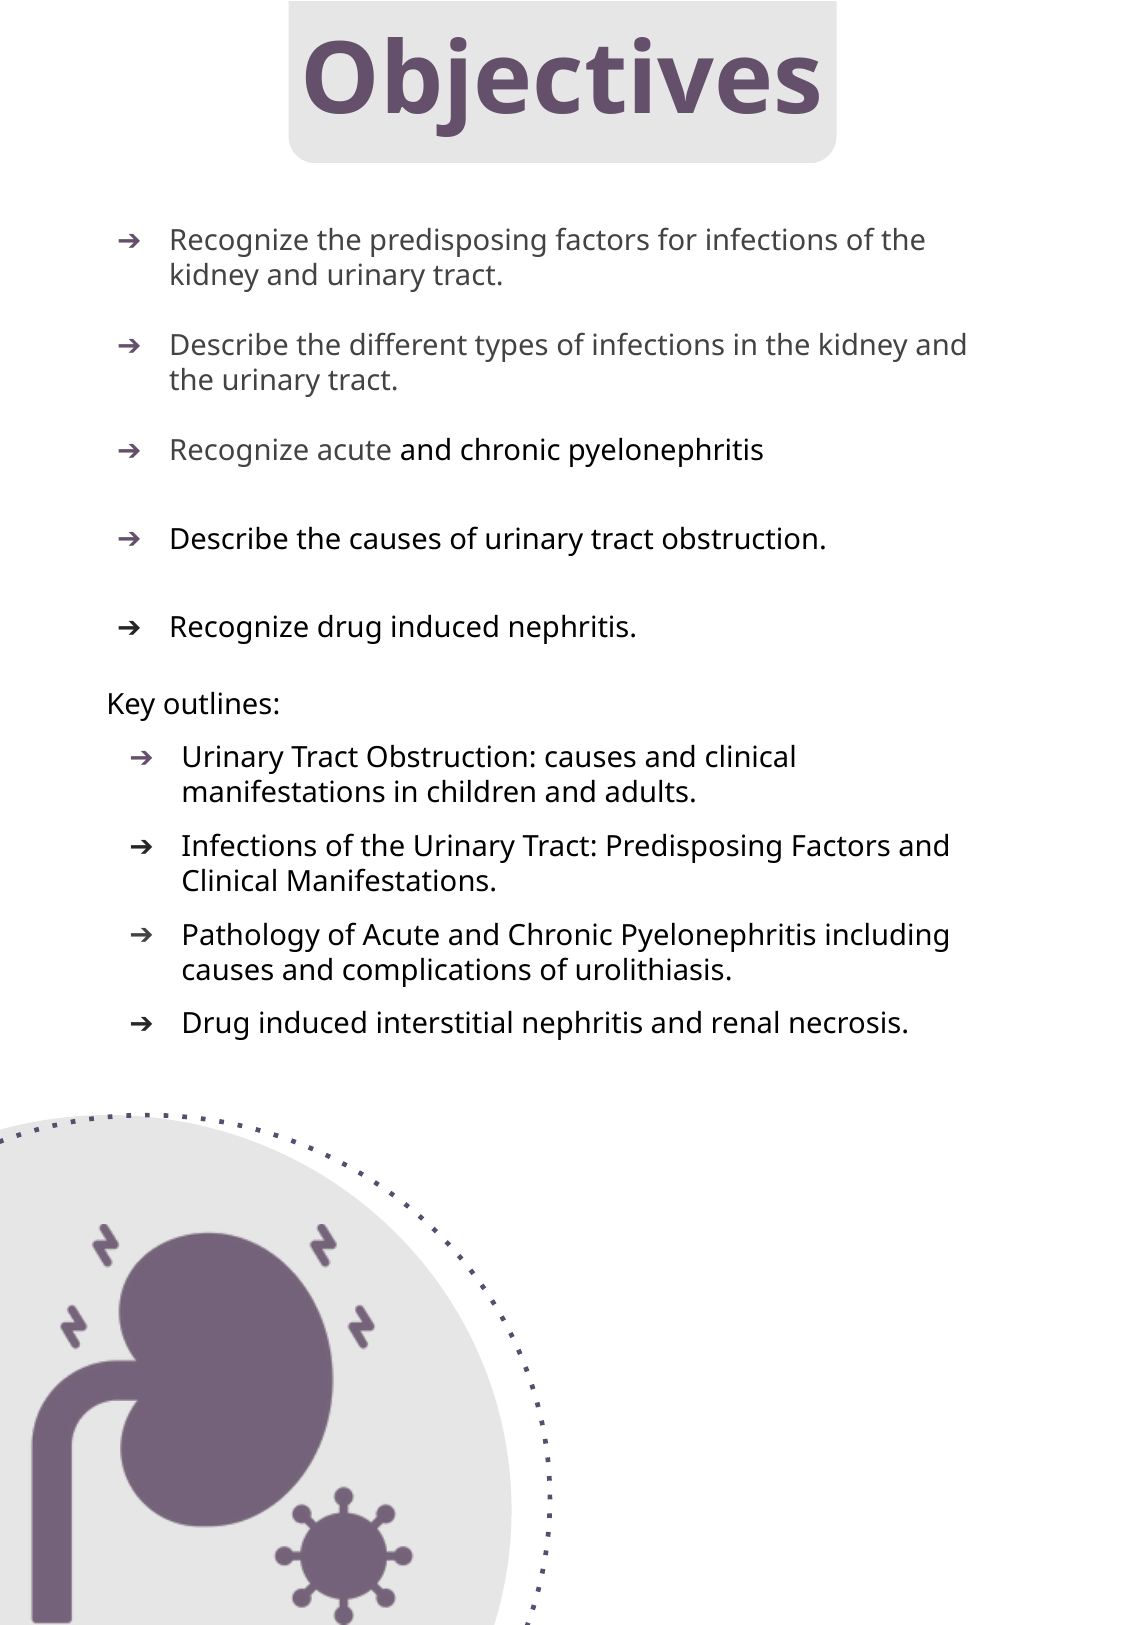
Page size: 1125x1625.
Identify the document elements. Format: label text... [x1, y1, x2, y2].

text_box [287, 0, 838, 12]
text_box Objectives [276, 12, 849, 151]
picture [22, 1224, 423, 1625]
text_box [291, 151, 834, 165]
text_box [0, 1114, 551, 1625]
text_box Key outlines: Urinary Tract Obstruction: causes and clinical manifestations in children and adults. Infections of the Urinary Tract: Predisposing Factors and Clinical Manifestations. Pathology of Acute and Chronic Pyelonephritis including causes and complications of urolithiasis. Drug induced interstitial nephritis and renal necrosis. [91, 669, 1016, 1055]
text_box Recognize the predisposing factors for infections of the kidney and urinary tract. Describe the different types of infections in the kidney and the urinary tract. Recognize acute and chronic pyelonephritis Describe the causes of urinary tract obstruction. Recognize drug induced nephritis. [79, 206, 1028, 659]
